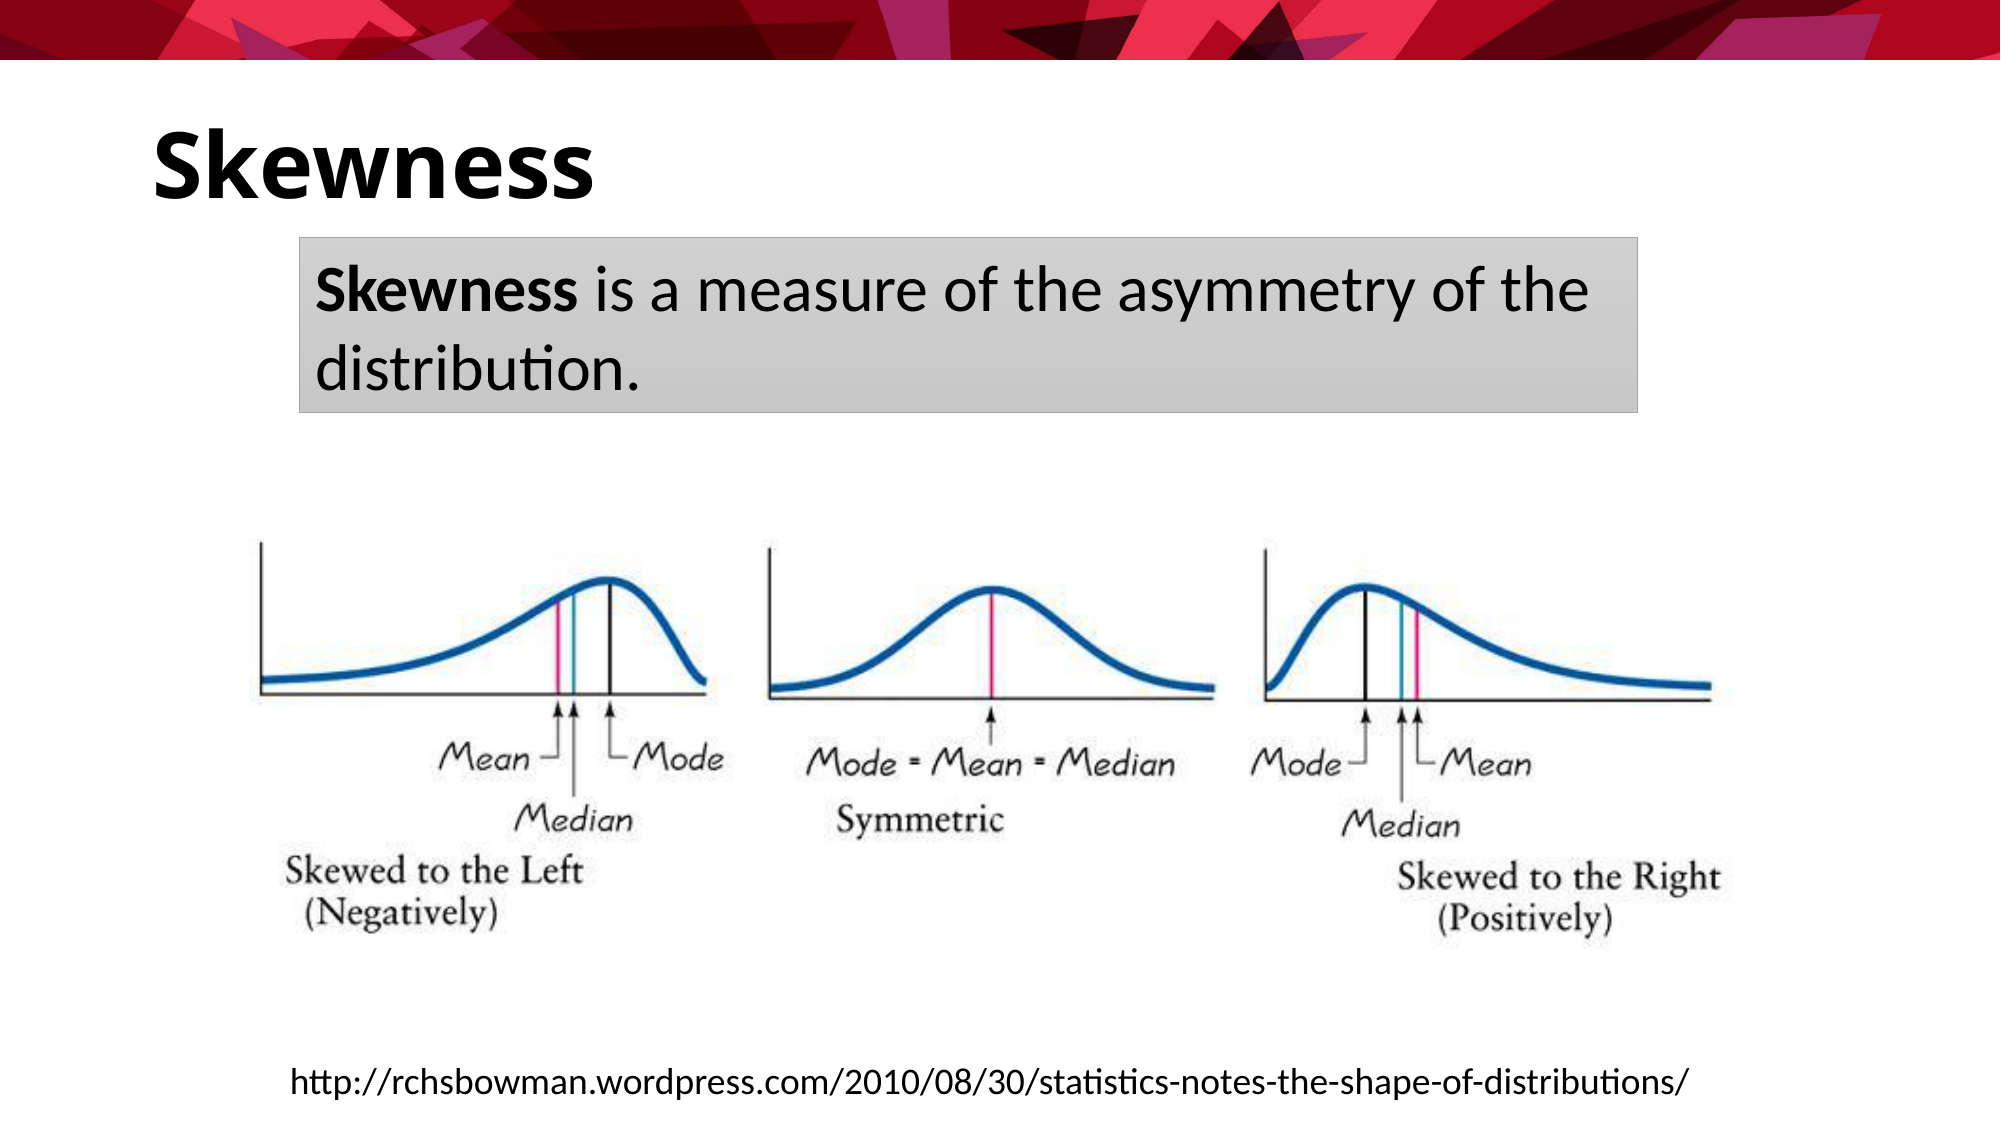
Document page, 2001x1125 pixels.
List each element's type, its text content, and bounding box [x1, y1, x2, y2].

picture [249, 524, 1750, 966]
text_box http://rchsbowman.wordpress.com/2010/08/30/statistics-notes-the-shape-of-distributions/ [274, 1049, 1778, 1110]
text_box Skewness is a measure of the asymmetry of the distribution. [299, 237, 1638, 413]
picture [0, 0, 2000, 60]
title Skewness [137, 60, 1863, 278]
